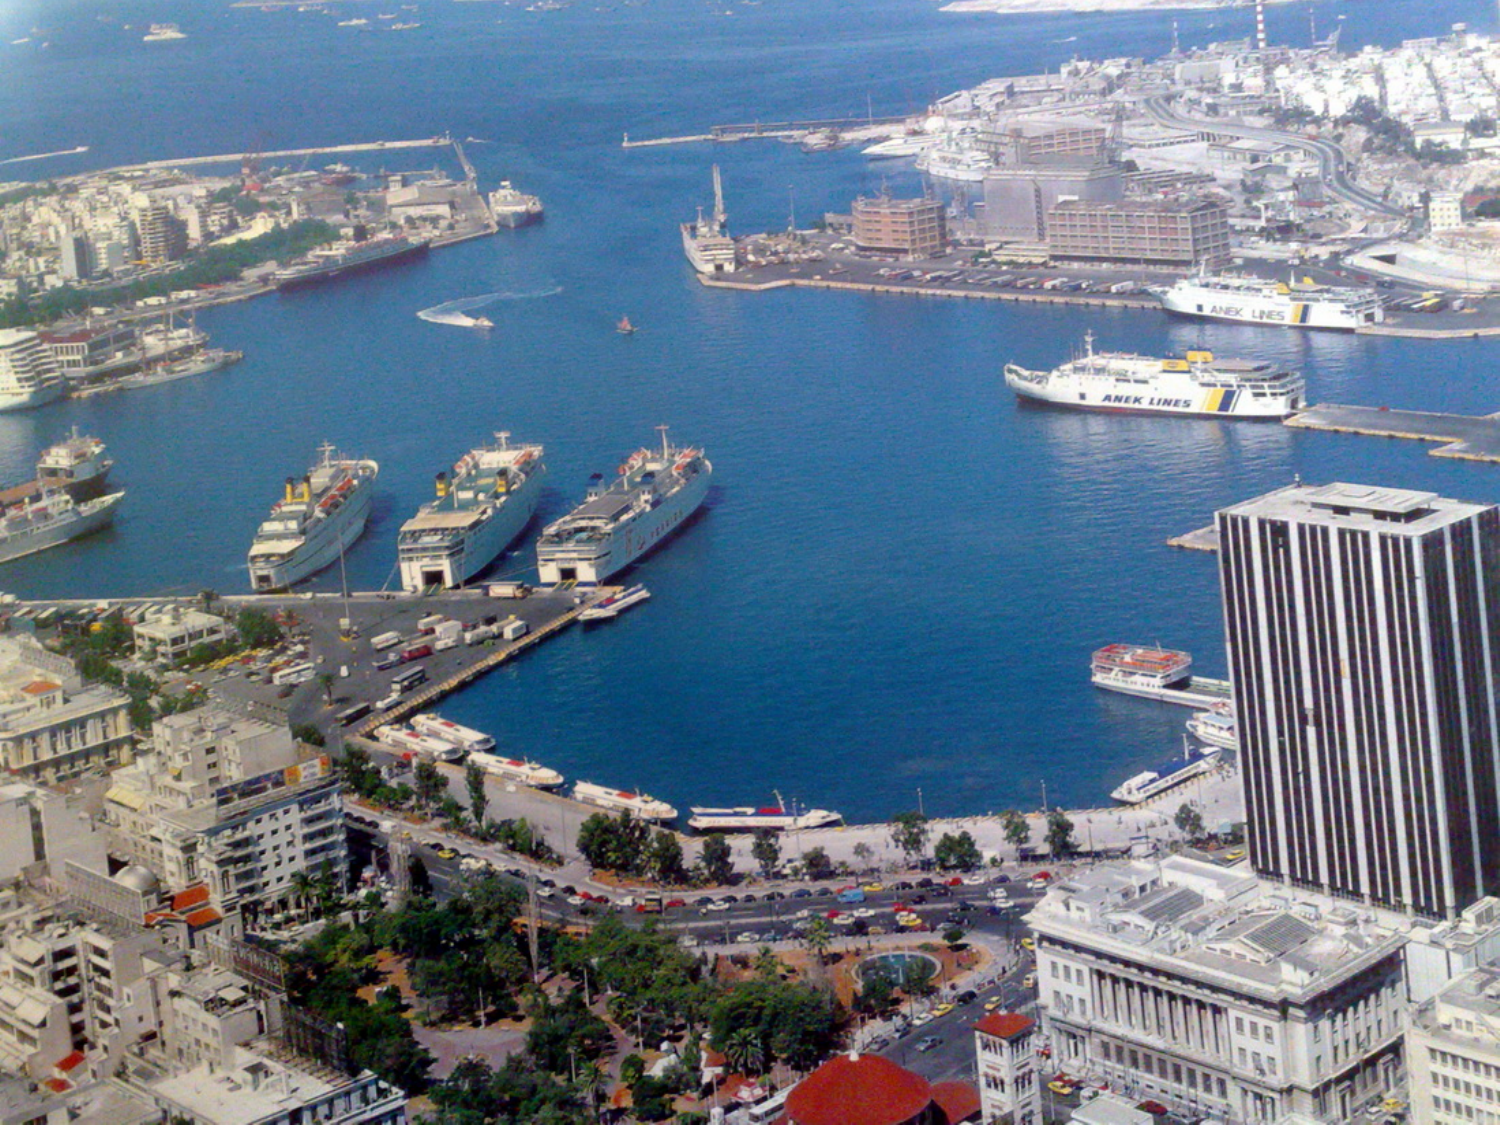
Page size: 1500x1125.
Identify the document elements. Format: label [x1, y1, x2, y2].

list [0, 0, 1500, 1125]
